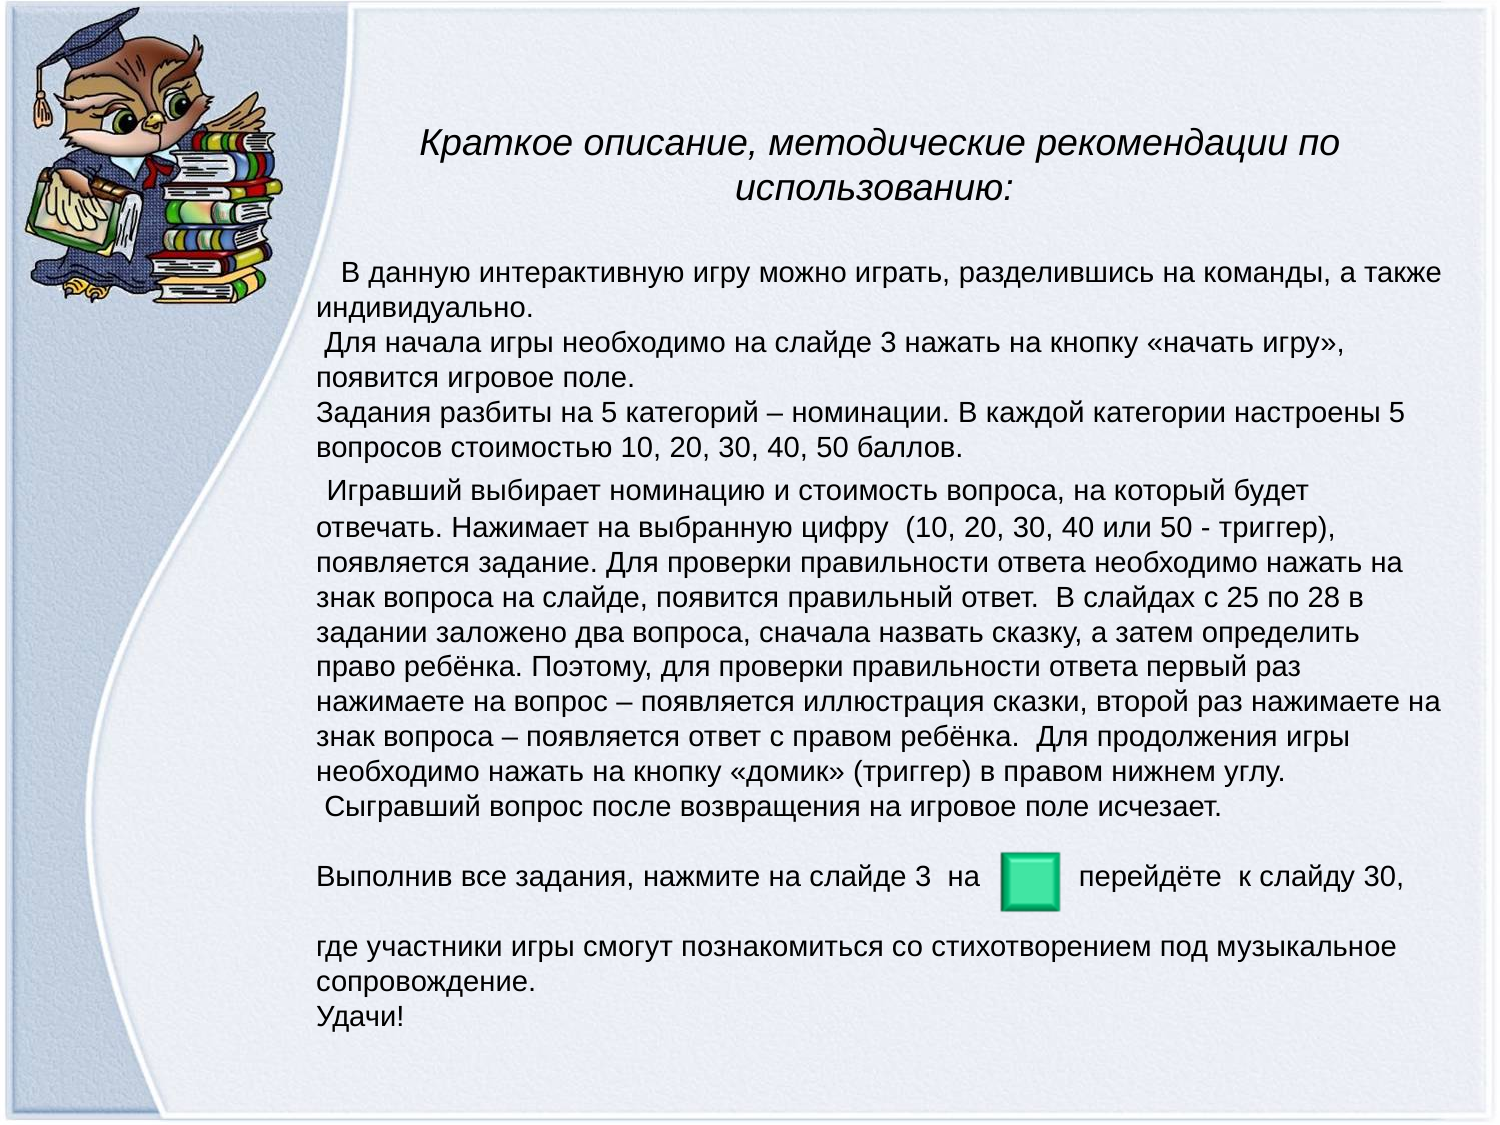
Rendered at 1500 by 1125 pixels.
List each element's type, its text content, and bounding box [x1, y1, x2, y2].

text_box Краткое описание, методические рекомендации по использованию: В данную интерактивную игру можно играть, разделившись на команды, а также индивидуально. Для начала игры необходимо на слайде 3 нажать на кнопку «начать игру», появится игровое поле. Задания разбиты на 5 категорий – номинации. В каждой категории настроены 5 вопросов стоимостью 10, 20, 30, 40, 50 баллов. Игравший выбирает номинацию и стоимость вопроса, на который будет отвечать. Нажимает на выбранную цифру (10, 20, 30, 40 или 50 - триггер), появляется задание. Для проверки правильности ответа необходимо нажать на знак вопроса на слайде, появится правильный ответ. В слайдах с 25 по 28 в задании заложено два вопроса, сначала назвать сказку, а затем определить право ребёнка. Поэтому, для проверки правильности ответа первый раз нажимаете на вопрос – появляется иллюстрация сказки, второй раз нажимаете на знак вопроса – появляется ответ с правом ребёнка. Для продолжения игры необходимо нажать на кнопку «домик» (триггер) в правом нижнем углу. Сыгравший вопрос после возвращения на игровое поле исчезает. Выполнив все задания, нажмите на слайде 3 на перейдёте к слайду 30, где участники игры смогут познакомиться со стихотворением под музыкальное сопровождение. Удачи! [301, 83, 1459, 1085]
picture [0, 0, 1500, 1125]
